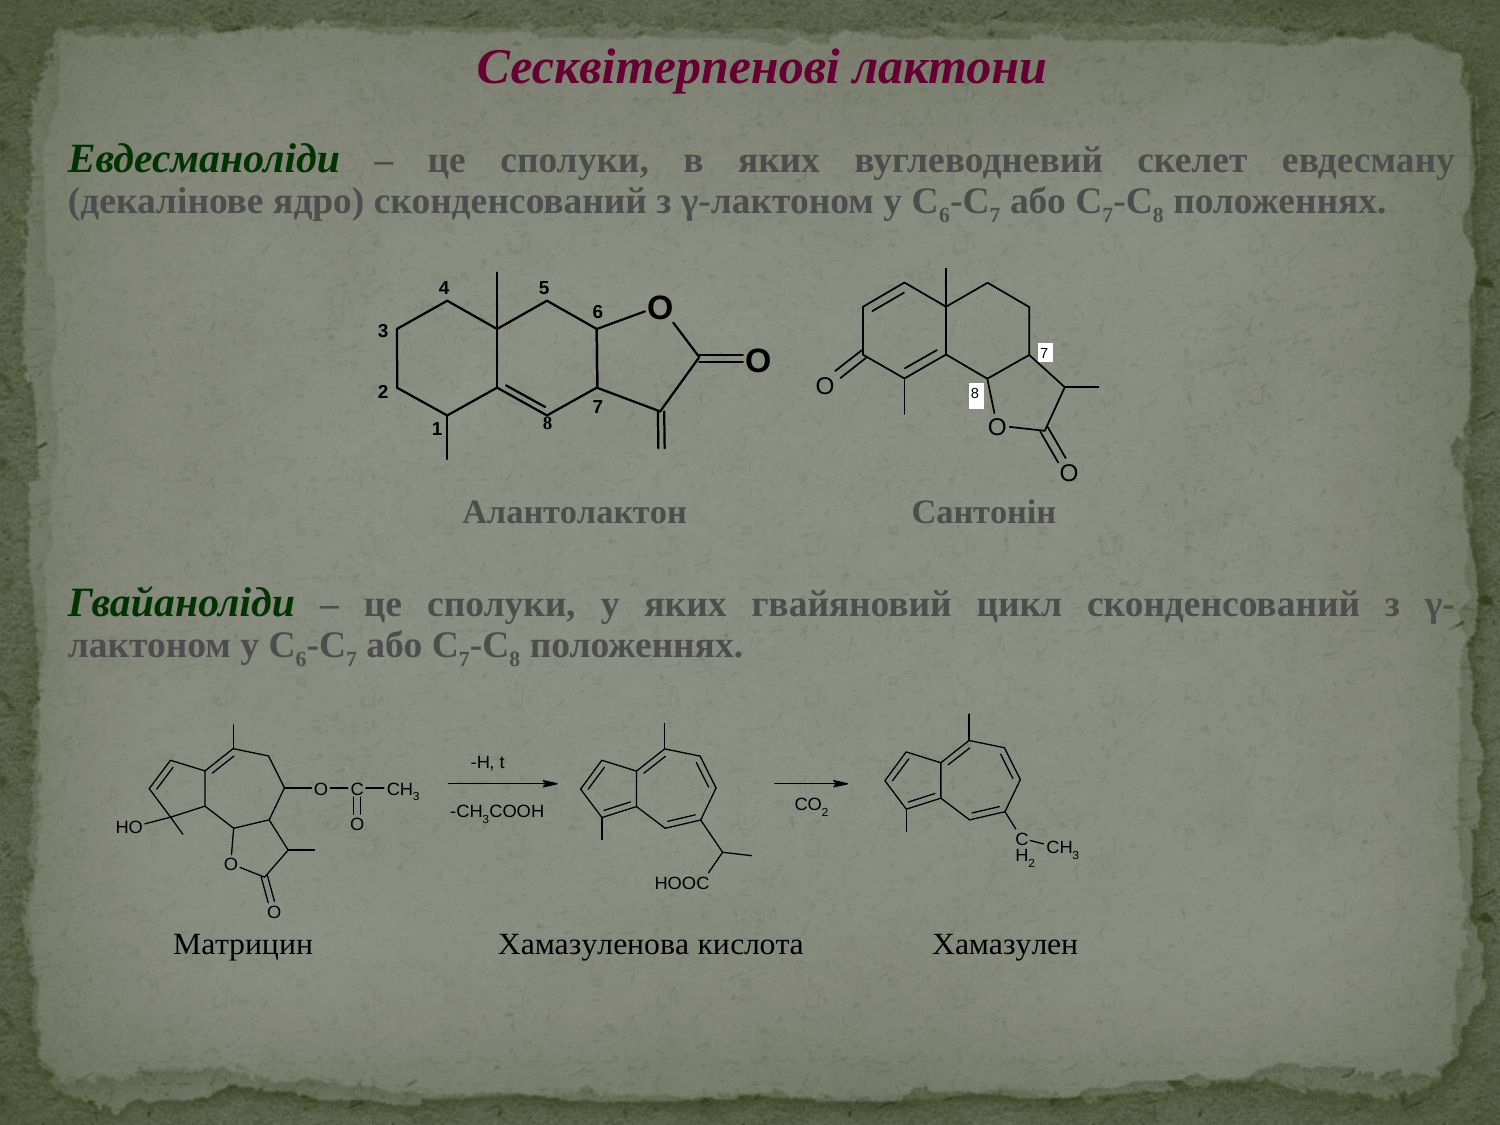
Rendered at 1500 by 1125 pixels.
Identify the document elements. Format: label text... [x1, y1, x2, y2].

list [68, 708, 1129, 986]
text_box Евдесманоліди – це сполуки, в яких вуглеводневий скелет евдесману (декалінове ядро) сконденсований з γ-лактоном у С6-С7 або С7-С8 положеннях. [53, 133, 1471, 230]
text_box Сесквітерпенові лактони [53, 26, 1471, 102]
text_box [339, 259, 1165, 573]
text_box Гвайаноліди – це сполуки, у яких гвайяновий цикл сконденсований з γ-лактоном у С6-С7 або С7-С8 положеннях. [53, 577, 1471, 673]
